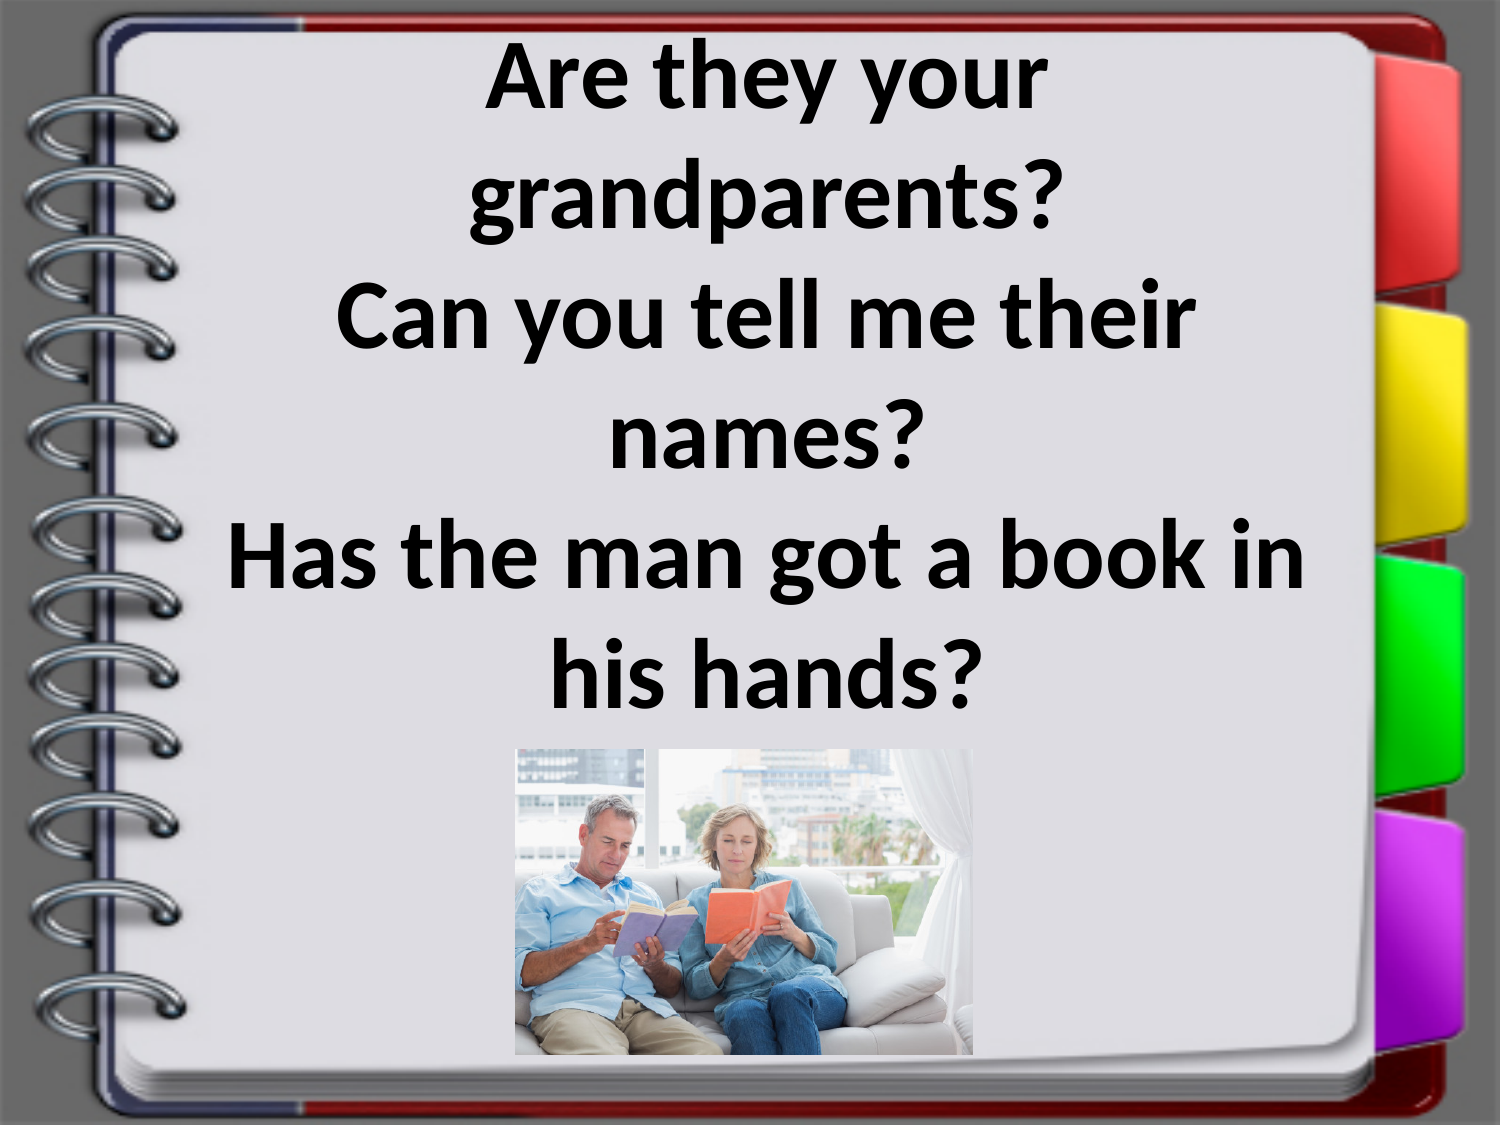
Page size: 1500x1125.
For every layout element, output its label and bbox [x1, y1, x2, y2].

picture [515, 749, 973, 1055]
list [0, 0, 1500, 1125]
